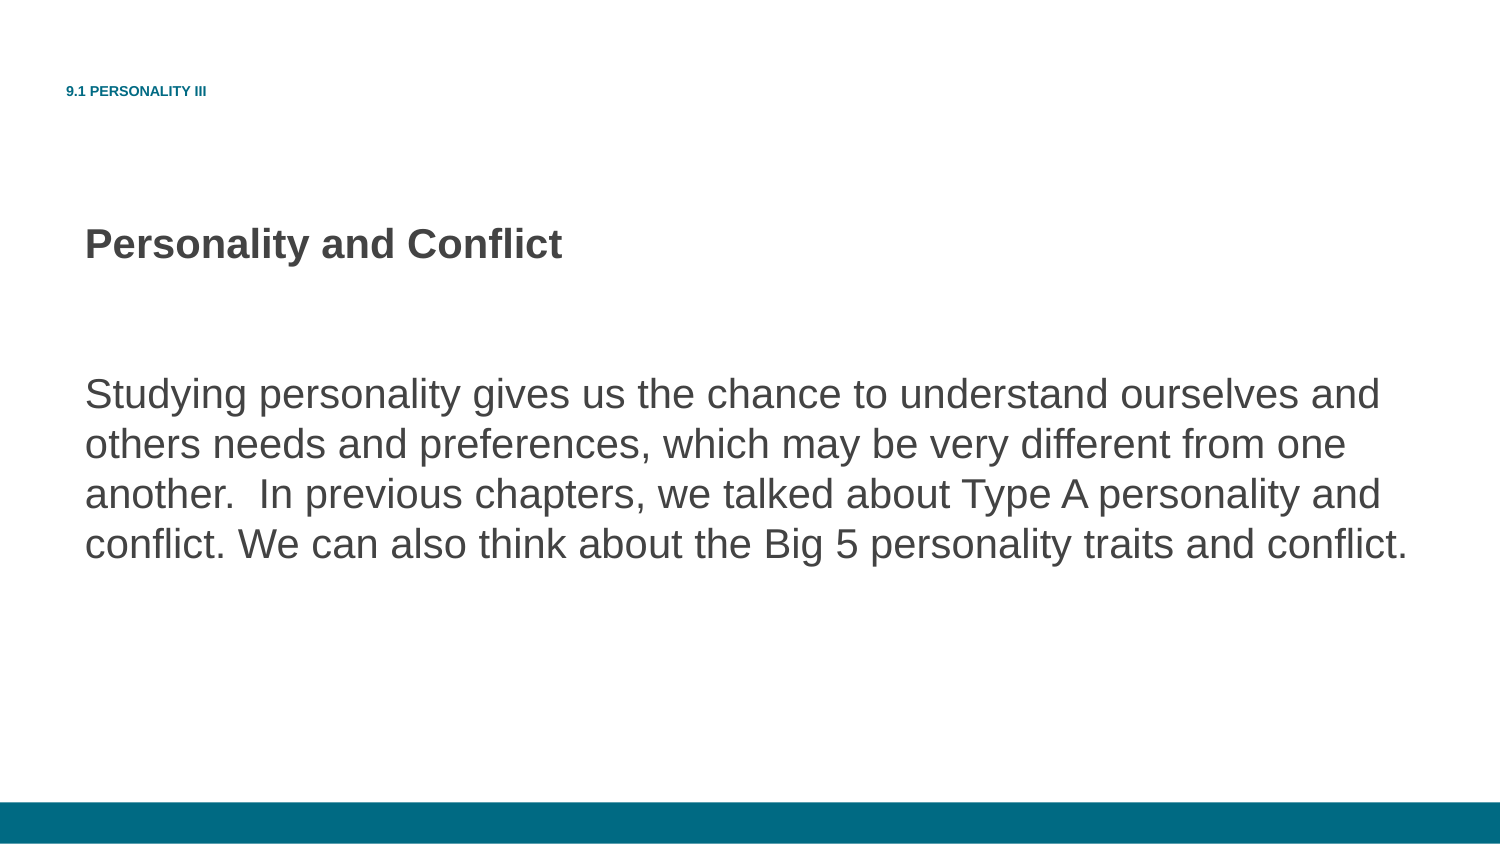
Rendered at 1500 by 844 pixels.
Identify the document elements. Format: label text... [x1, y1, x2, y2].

list Personality and Conflict Studying personality gives us the chance to understand ourselves and others needs and preferences, which may be very different from one another. In previous chapters, we talked about Type A personality and conflict. We can also think about the Big 5 personality traits and conflict. [51, 201, 1449, 750]
title 9.1 PERSONALITY III [51, 67, 1449, 167]
